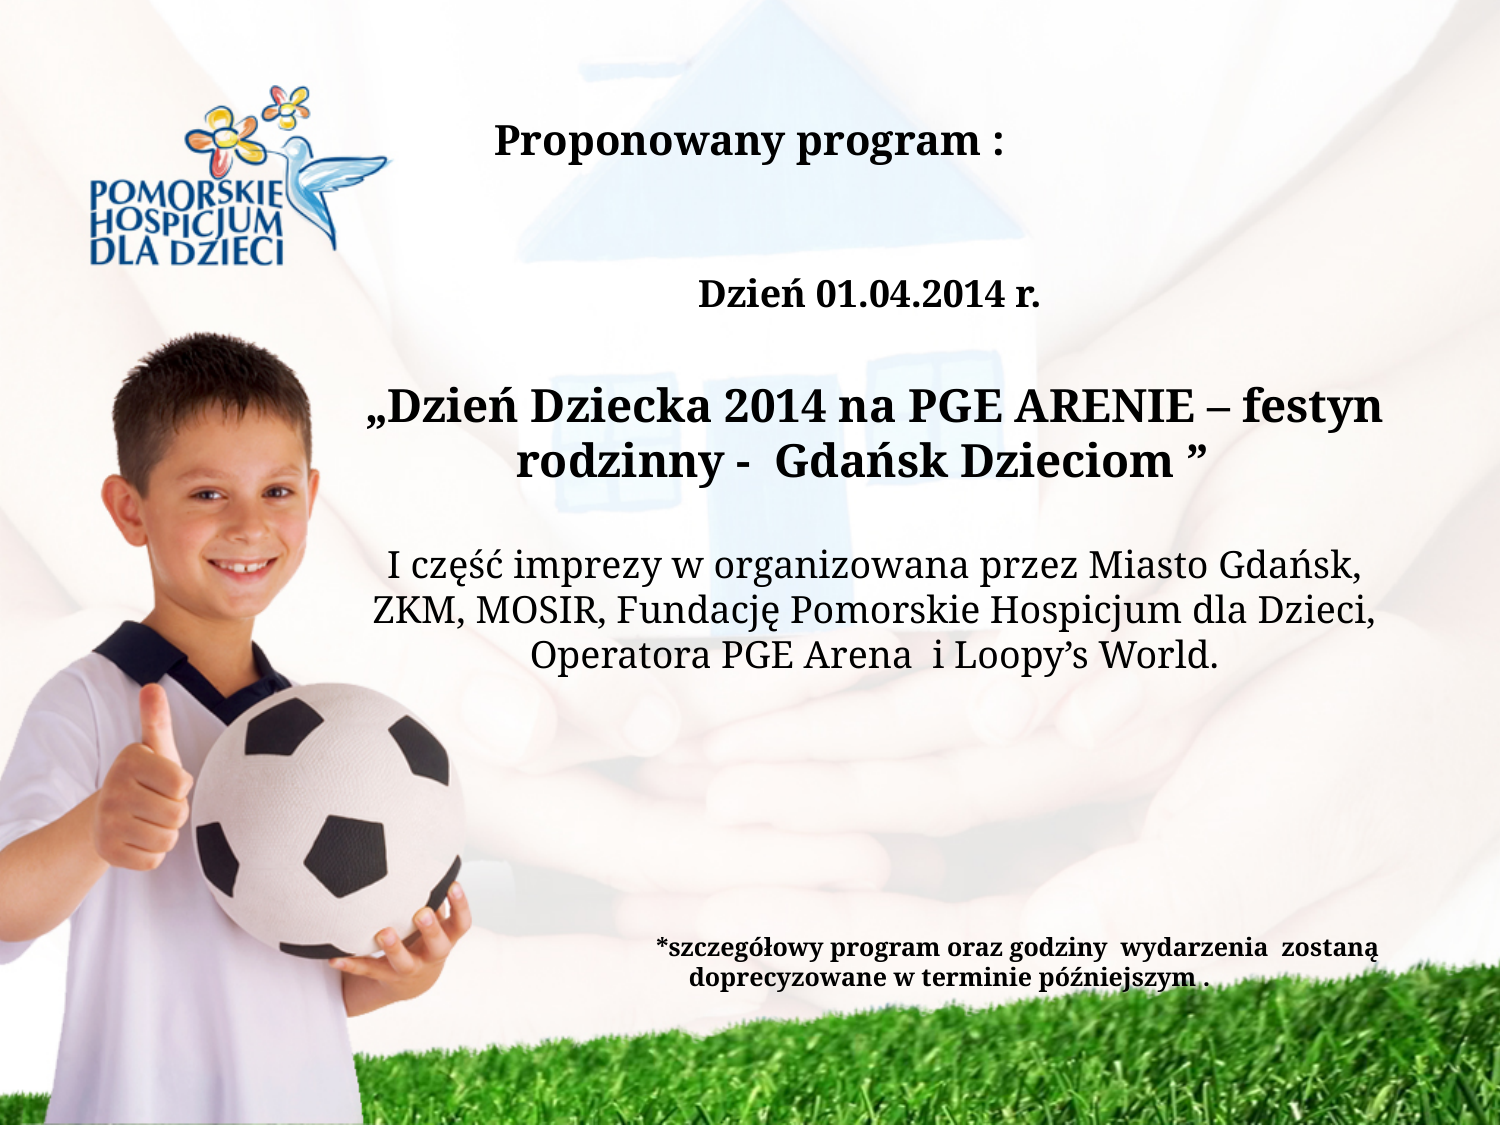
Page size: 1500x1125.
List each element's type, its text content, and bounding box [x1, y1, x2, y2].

title Proponowany program : [74, 44, 1426, 233]
list Dzień 01.04.2014 r. „Dzień Dziecka 2014 na PGE ARENIE – festyn rodzinny - Gdańsk Dzieciom ” I część imprezy w organizowana przez Miasto Gdańsk, ZKM, MOSIR, Fundację Pomorskie Hospicjum dla Dzieci, Operatora PGE Arena i Loopy’s World. *szczegółowy program oraz godziny wydarzenia zostaną doprecyzowane w terminie późniejszym . [324, 262, 1426, 1071]
picture [0, 0, 1500, 1125]
